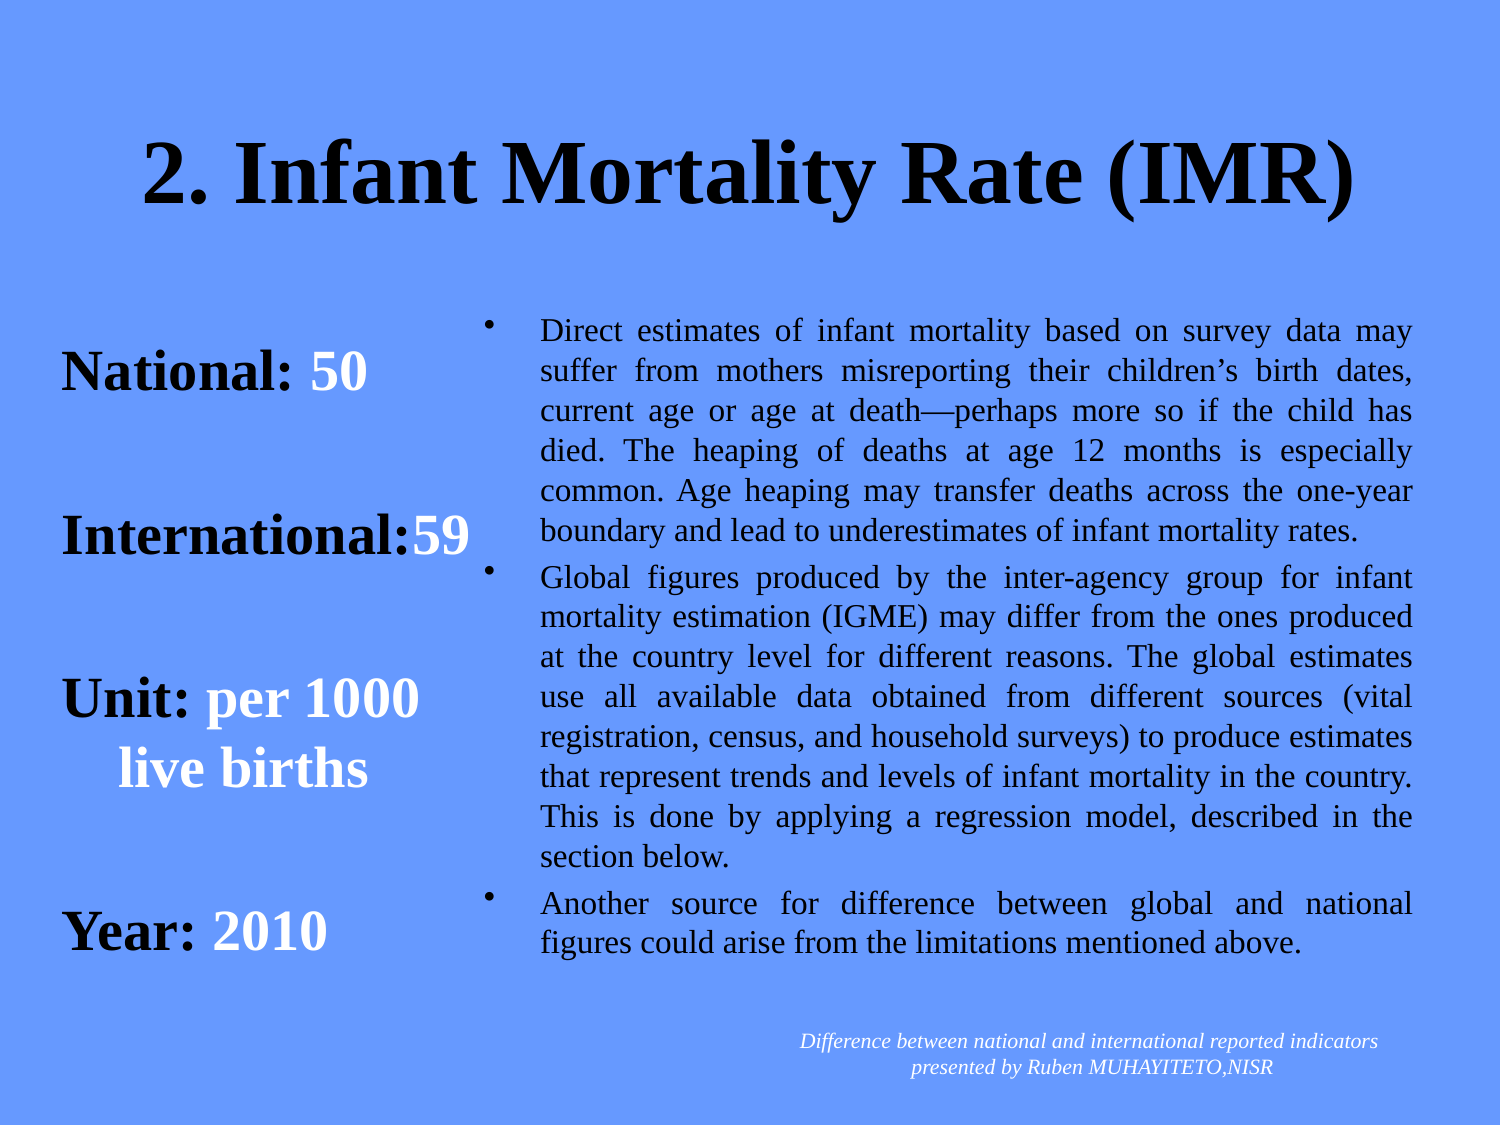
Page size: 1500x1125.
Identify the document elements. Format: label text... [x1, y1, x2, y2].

list Direct estimates of infant mortality based on survey data may suffer from mothers misreporting their children’s birth dates, current age or age at death—perhaps more so if the child has died. The heaping of deaths at age 12 months is especially common. Age heaping may transfer deaths across the one-year boundary and lead to underestimates of infant mortality rates. Global figures produced by the inter-agency group for infant mortality estimation (IGME) may differ from the ones produced at the country level for different reasons. The global estimates use all available data obtained from different sources (vital registration, census, and household surveys) to produce estimates that represent trends and levels of infant mortality in the country. This is done by applying a regression model, described in the section below. Another source for difference between global and national figures could arise from the limitations mentioned above. [468, 234, 1430, 1001]
footer Difference between national and international reported indicators presented by Ruben MUHAYITETO,NISR [679, 1019, 1500, 1102]
title 2. Infant Mortality Rate (IMR) [112, 99, 1388, 235]
list National: 50 International:59 Unit: per 1000 live births Year: 2010 [46, 324, 493, 1001]
